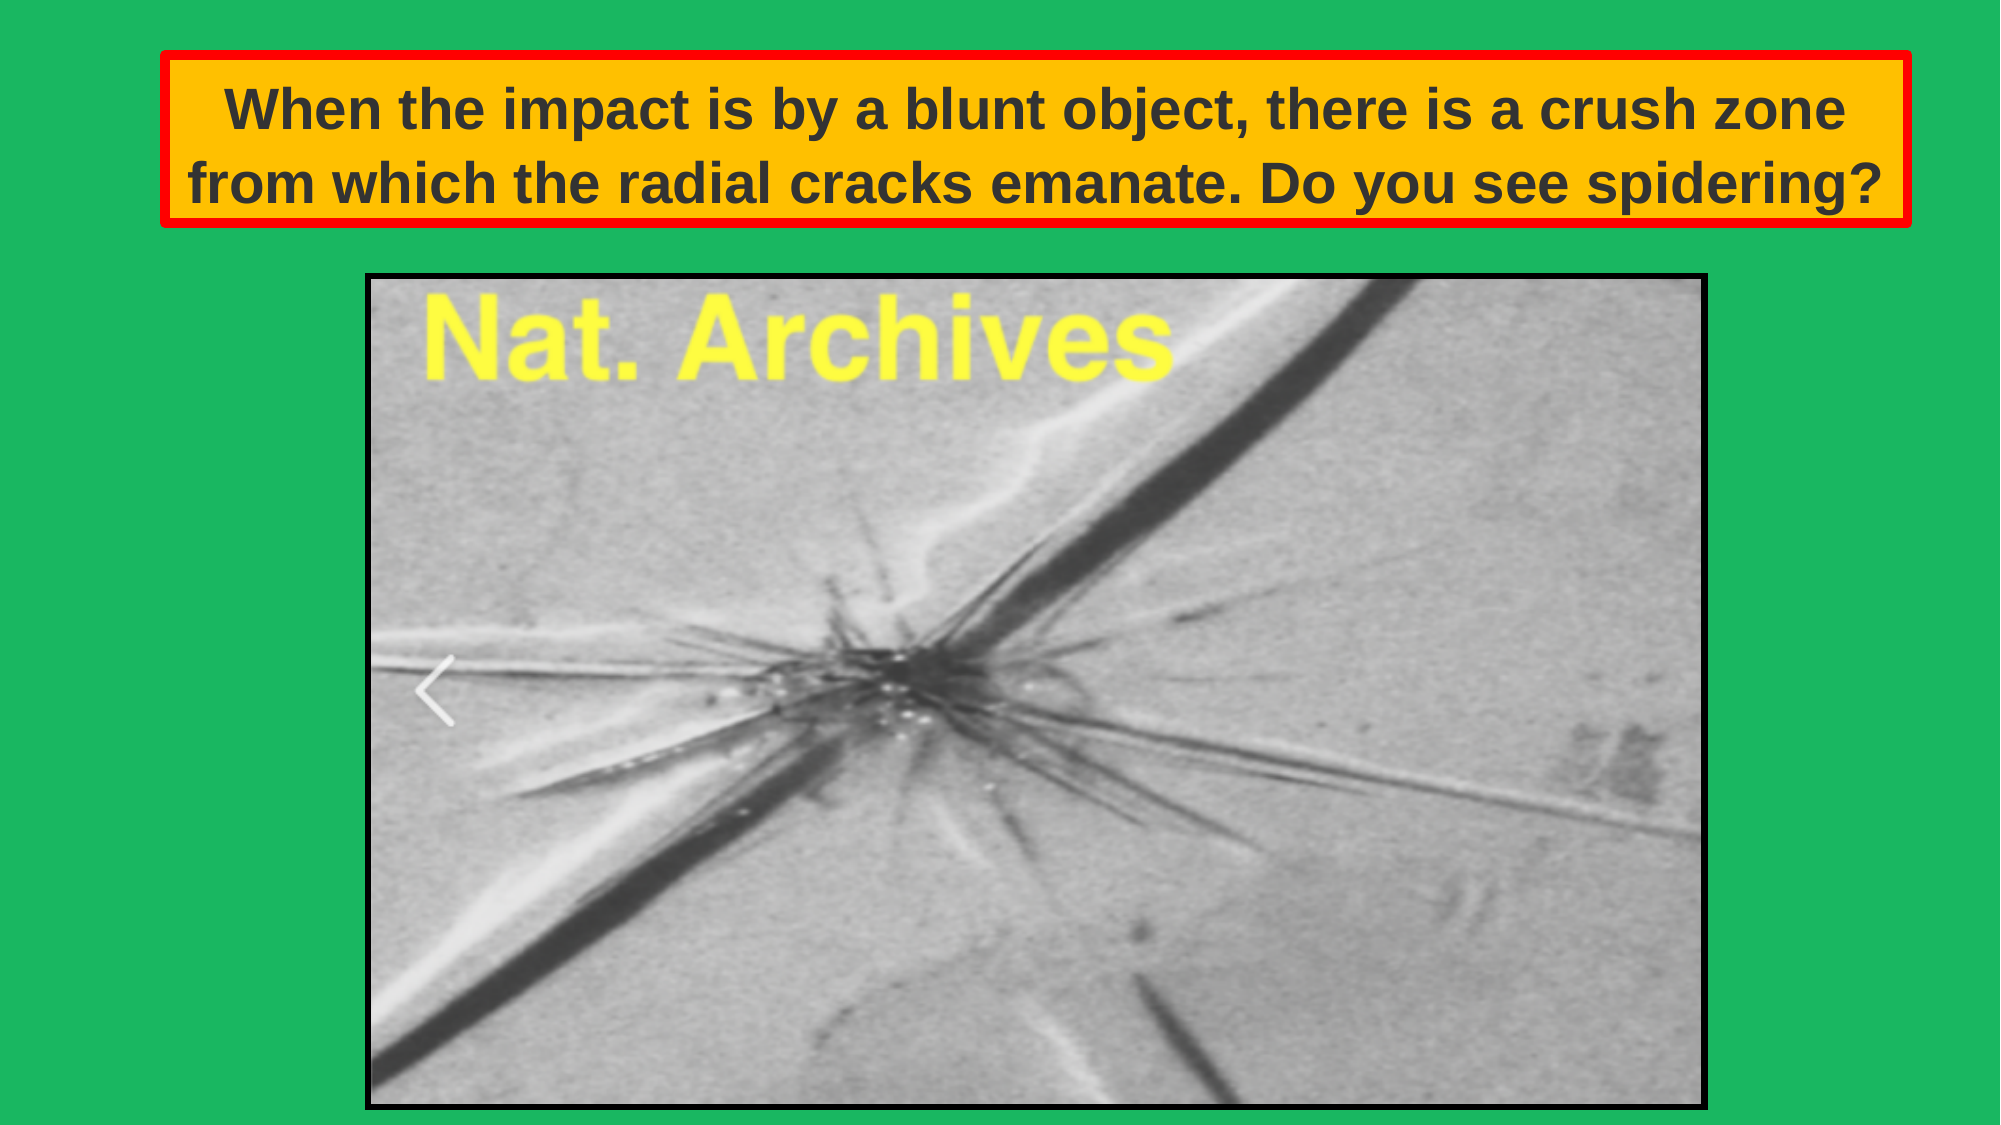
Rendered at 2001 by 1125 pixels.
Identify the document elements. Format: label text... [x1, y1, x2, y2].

picture [371, 278, 1702, 1104]
title When the impact is by a blunt object, there is a crush zone from which the radial cracks emanate. Do you see spidering? [165, 54, 1908, 224]
